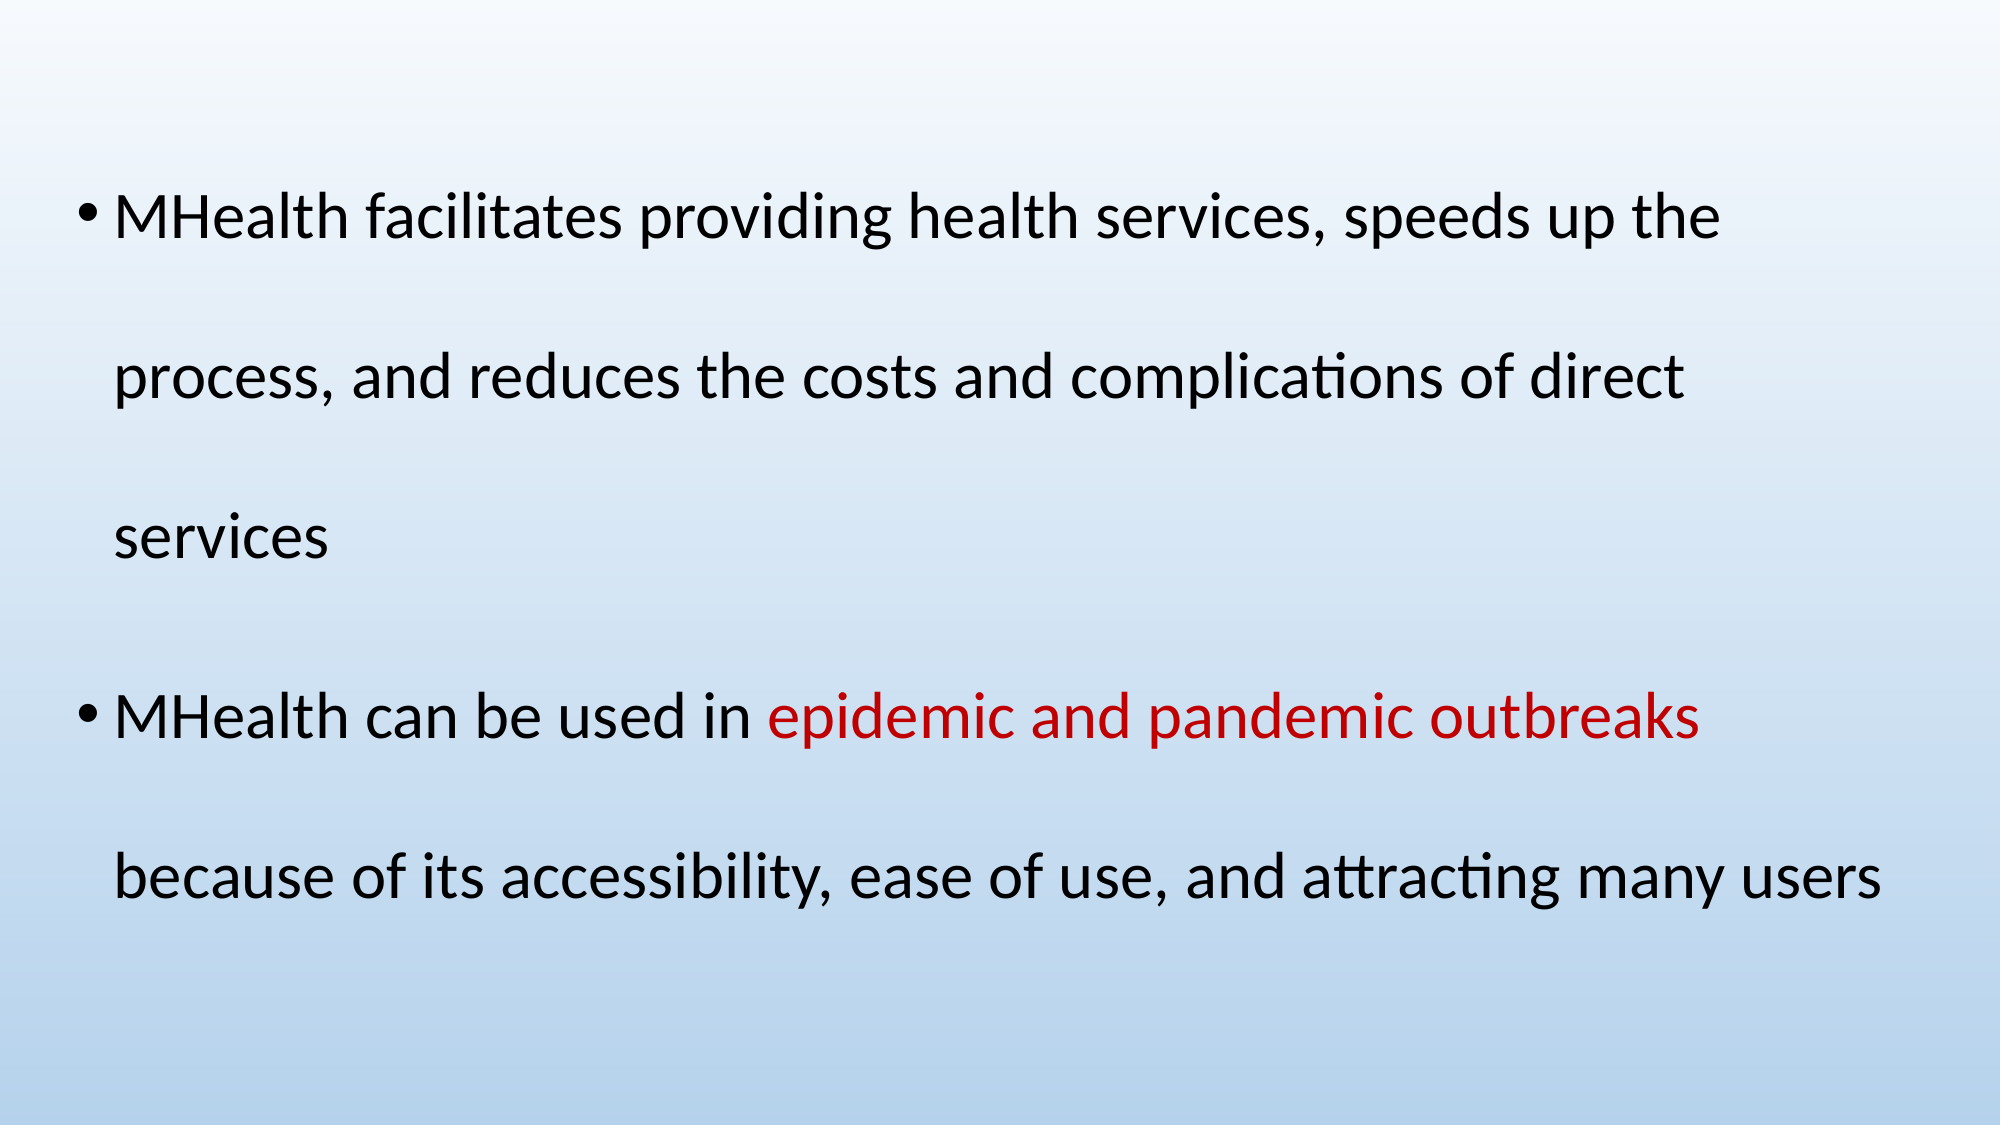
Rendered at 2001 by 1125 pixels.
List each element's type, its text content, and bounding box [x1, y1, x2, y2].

text_box [133, 788, 1863, 1125]
list MHealth facilitates providing health services, speeds up the process, and reduces the costs and complications of direct services MHealth can be used in epidemic and pandemic outbreaks because of its accessibility, ease of use, and attracting many users [61, 84, 1933, 1014]
